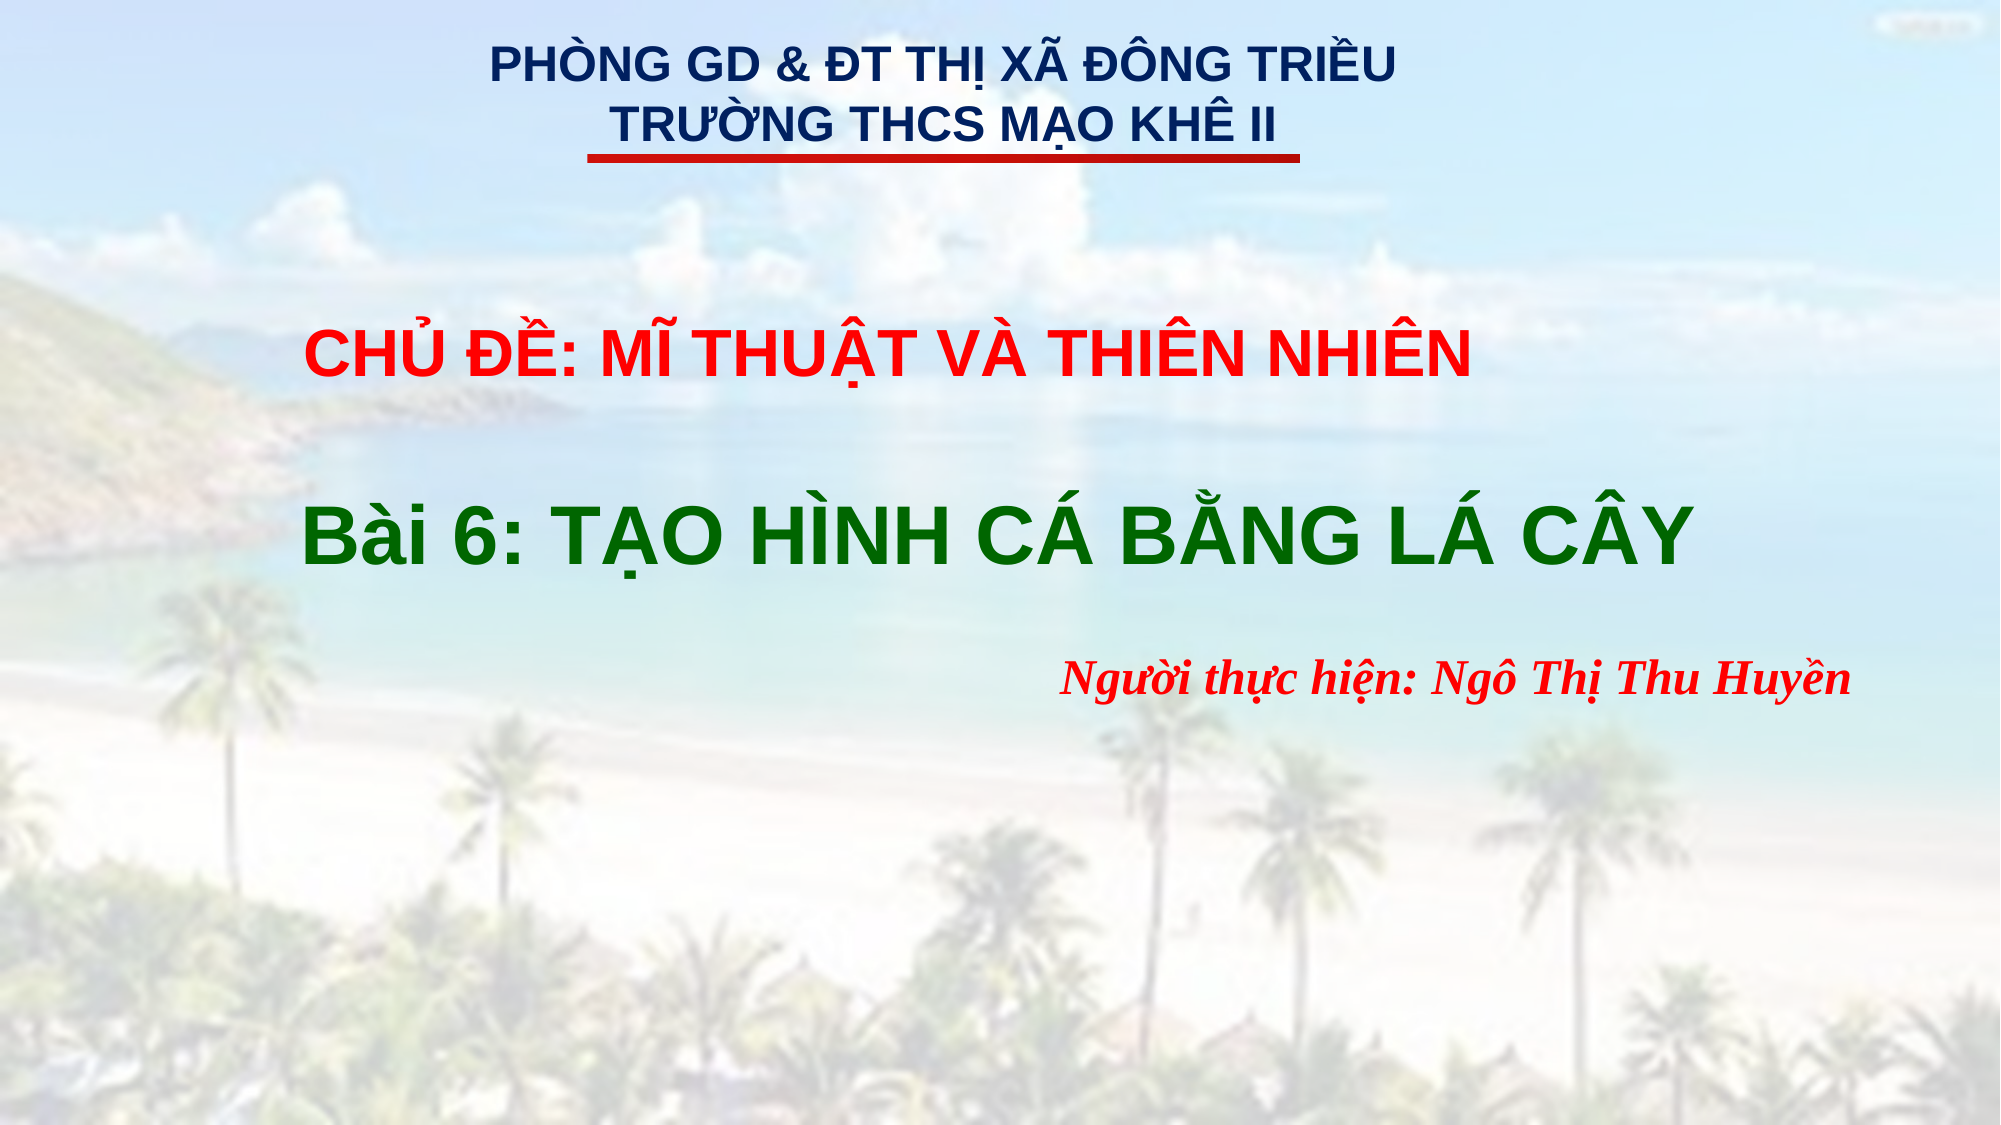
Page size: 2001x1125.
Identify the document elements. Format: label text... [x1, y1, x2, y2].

picture [587, 154, 1300, 163]
text_box Người thực hiện: Ngô Thị Thu Huyền [725, 637, 2000, 713]
text_box PHÒNG GD & ĐT THỊ XÃ ĐÔNG TRIỀU TRƯỜNG THCS MẠO KHÊ II [331, 24, 1557, 160]
text_box CHỦ ĐỀ: MĨ THUẬT VÀ THIÊN NHIÊN Bài 6: TẠO HÌNH CÁ BẰNG LÁ CÂY [168, 262, 1832, 589]
